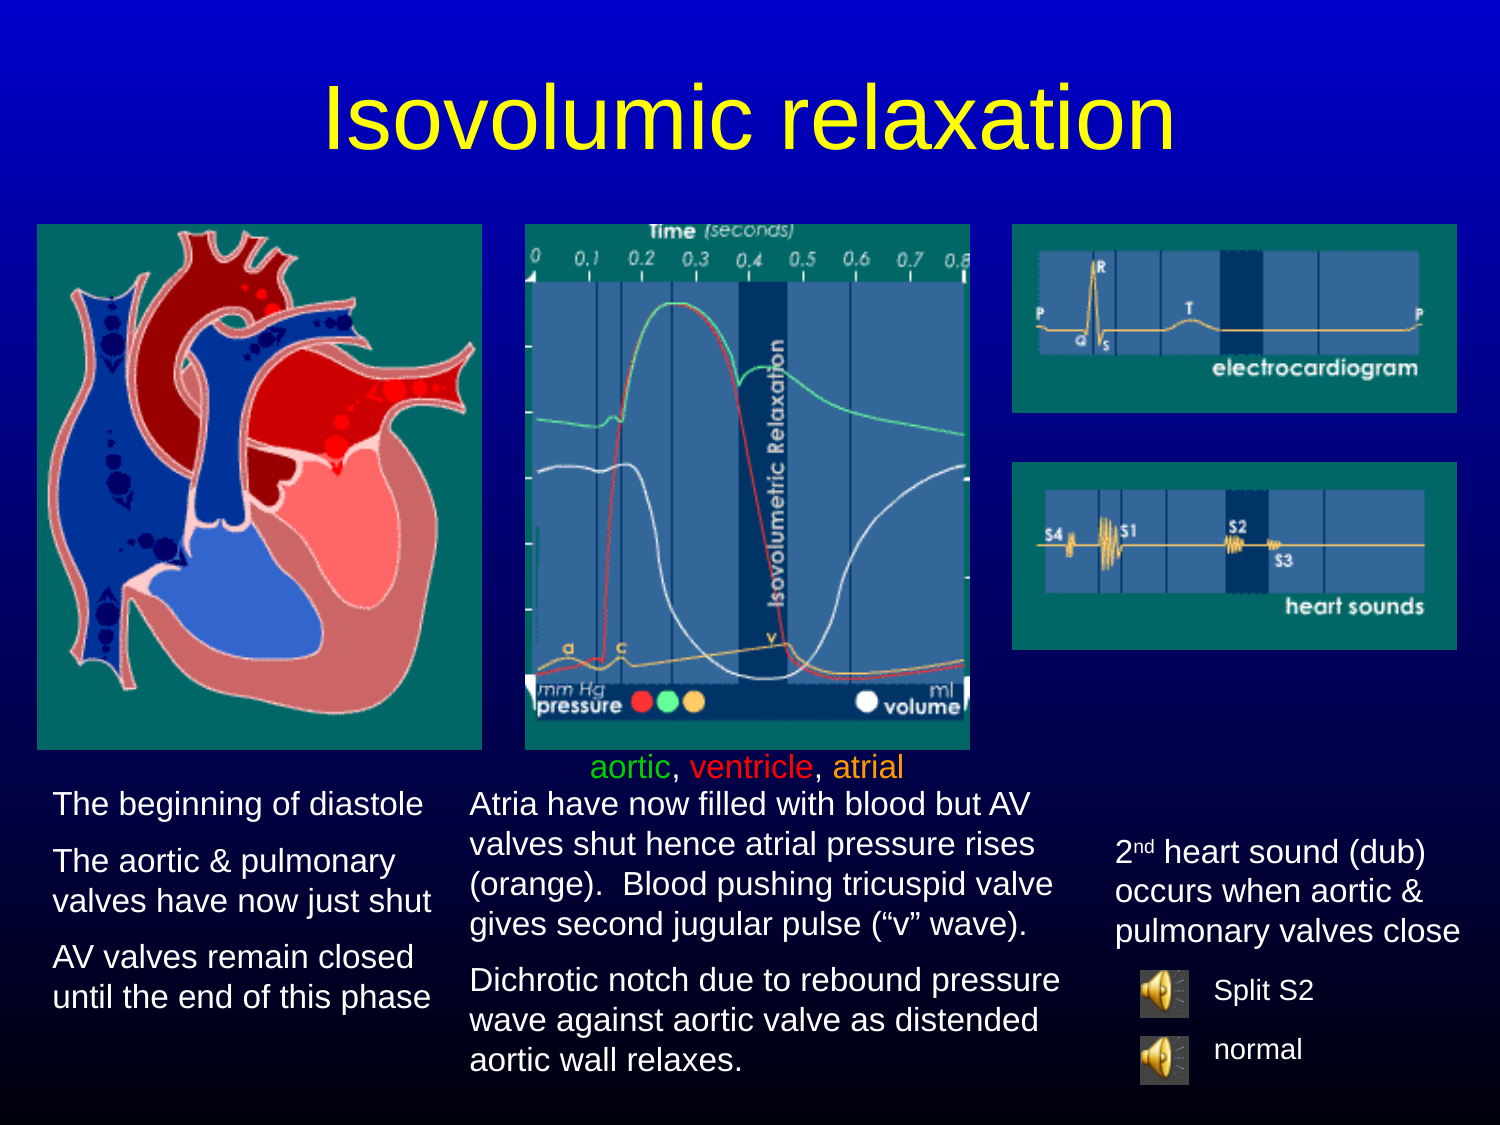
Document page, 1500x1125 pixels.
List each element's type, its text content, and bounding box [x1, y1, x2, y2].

text_box aortic, ventricle, atrial [575, 737, 1000, 774]
picture [37, 224, 482, 751]
text_box Atria have now filled with blood but AV valves shut hence atrial pressure rises (orange). Blood pushing tricuspid valve gives second jugular pulse (“v” wave). Dichrotic notch due to rebound pressure wave against aortic valve as distended aortic wall relaxes. [454, 774, 1105, 1086]
title Isovolumic relaxation [112, 49, 1388, 176]
picture [1012, 462, 1457, 651]
picture [1139, 1035, 1190, 1086]
text_box 2nd heart sound (dub) occurs when aortic & pulmonary valves close [1100, 822, 1500, 957]
picture [1139, 968, 1190, 1019]
text_box The beginning of diastole The aortic & pulmonary valves have now just shut AV valves remain closed until the end of this phase [37, 774, 454, 1023]
picture [1012, 224, 1457, 413]
text_box normal [1198, 1023, 1388, 1073]
text_box Split S2 [1198, 964, 1400, 1014]
picture [524, 224, 970, 751]
